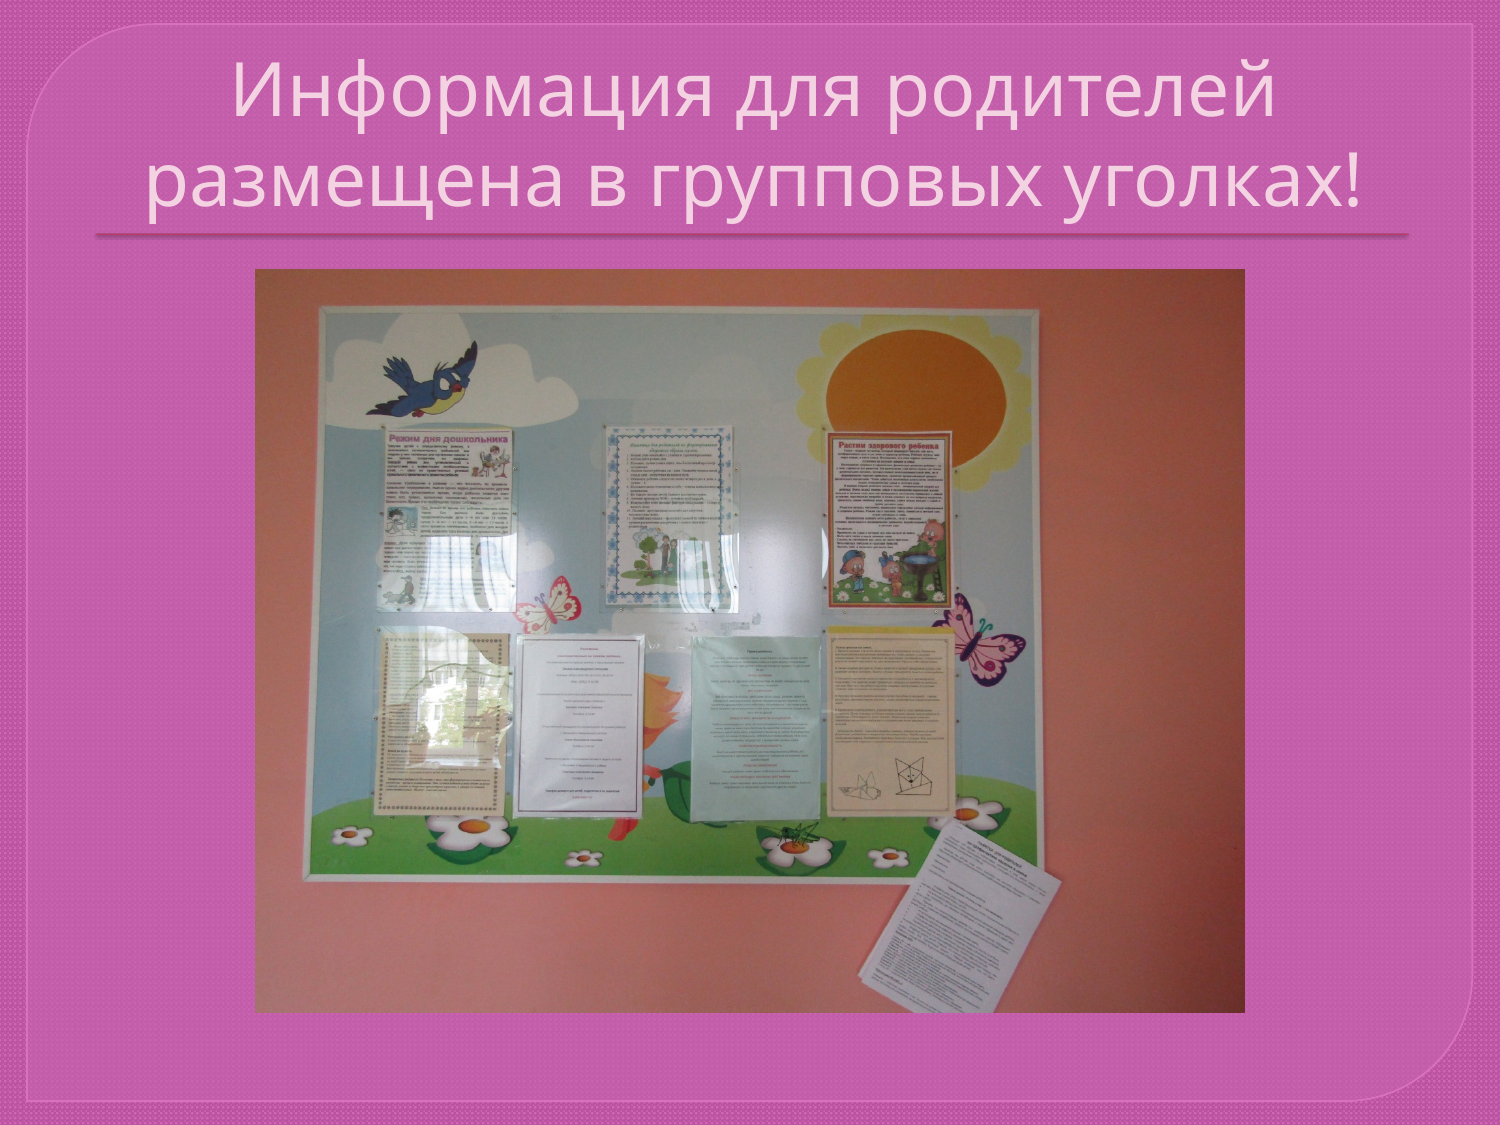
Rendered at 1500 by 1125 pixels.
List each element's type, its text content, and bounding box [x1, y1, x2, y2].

title Информация для родителей размещена в групповых уголках! [75, 41, 1425, 230]
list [254, 269, 1246, 1013]
